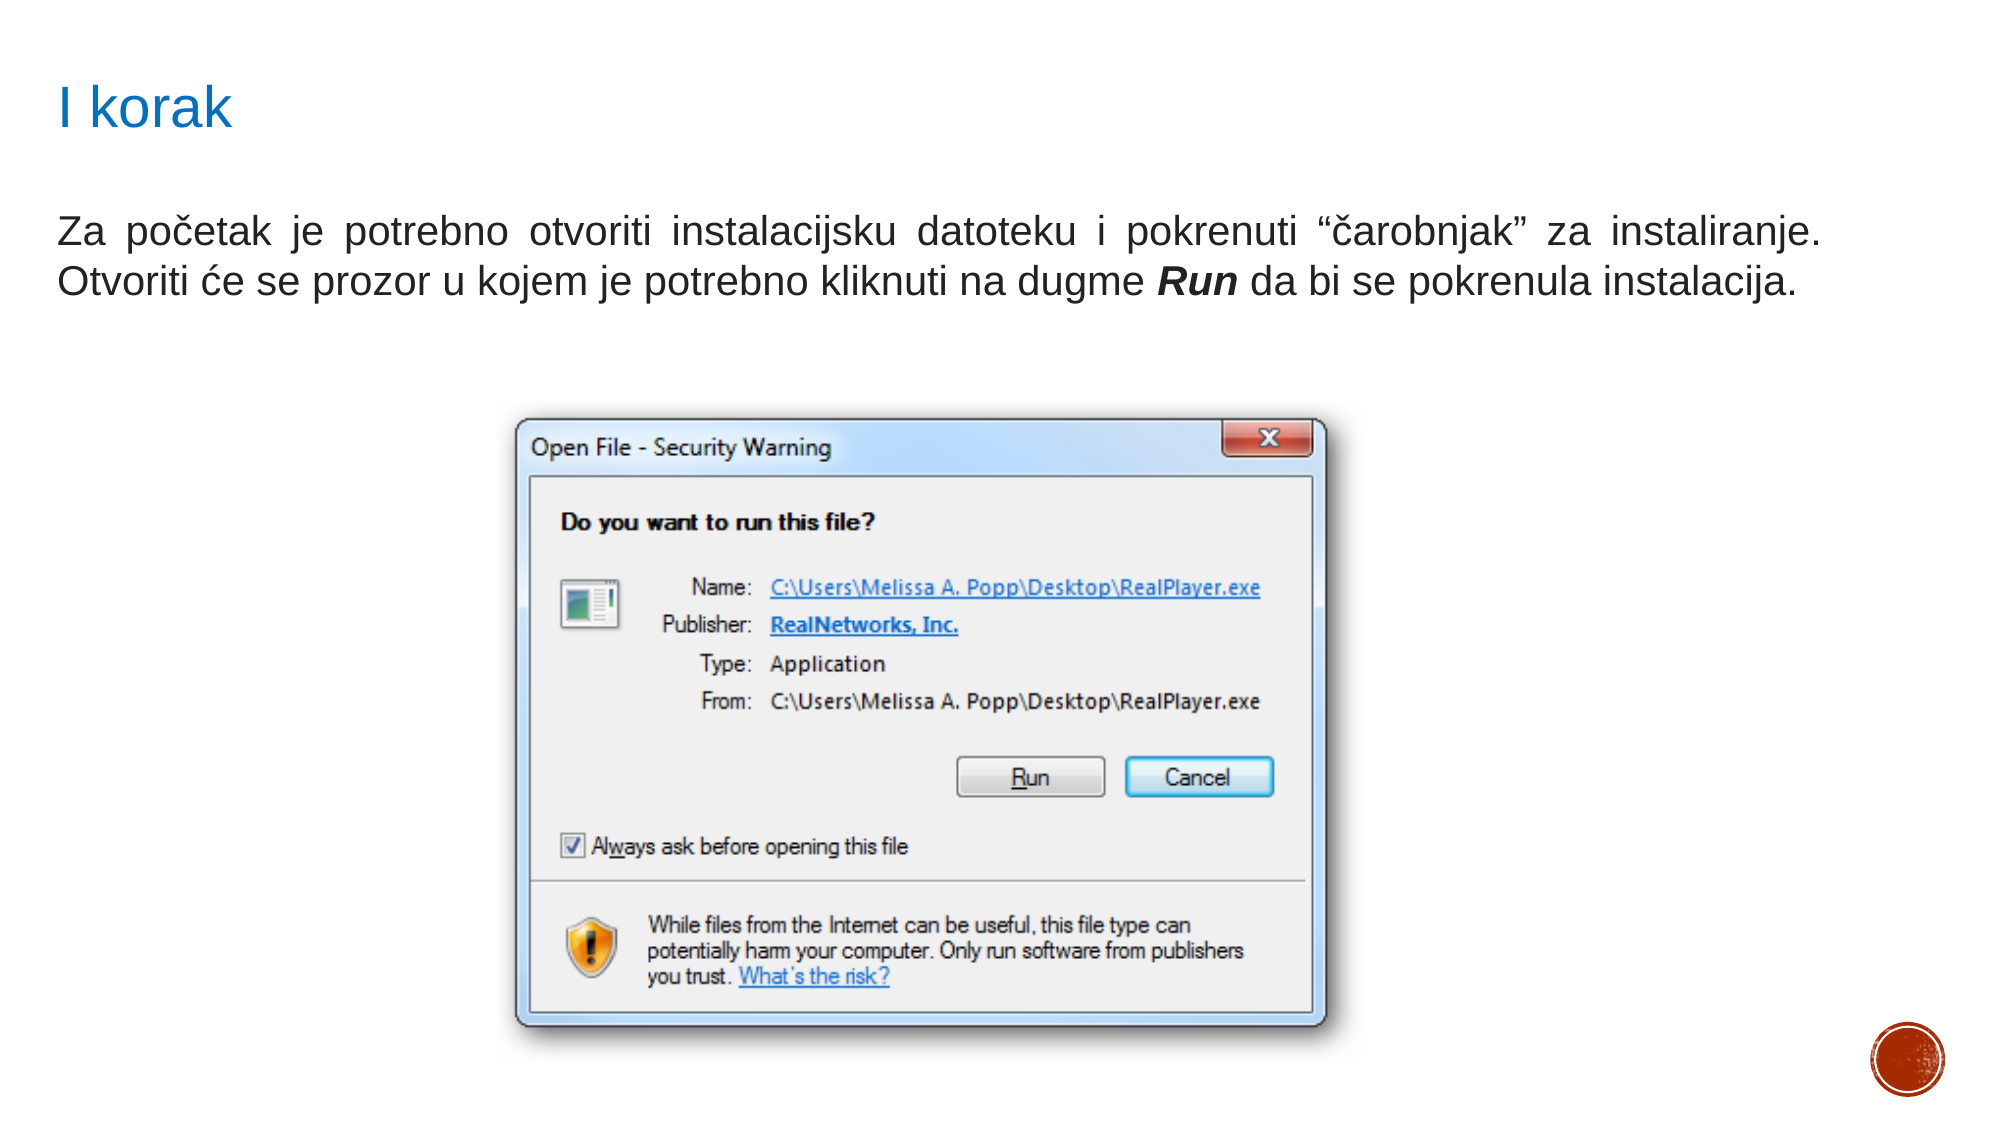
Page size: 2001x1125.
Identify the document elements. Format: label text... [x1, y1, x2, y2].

picture [496, 399, 1363, 1063]
text_box I korak [42, 62, 739, 147]
text_box Za početak je potrebno otvoriti instalacijsku datoteku i pokrenuti “čarobnjak” za instaliranje. Otvoriti će se prozor u kojem je potrebno kliknuti na dugme Run da bi se pokrenula instalacija. [42, 196, 1839, 312]
